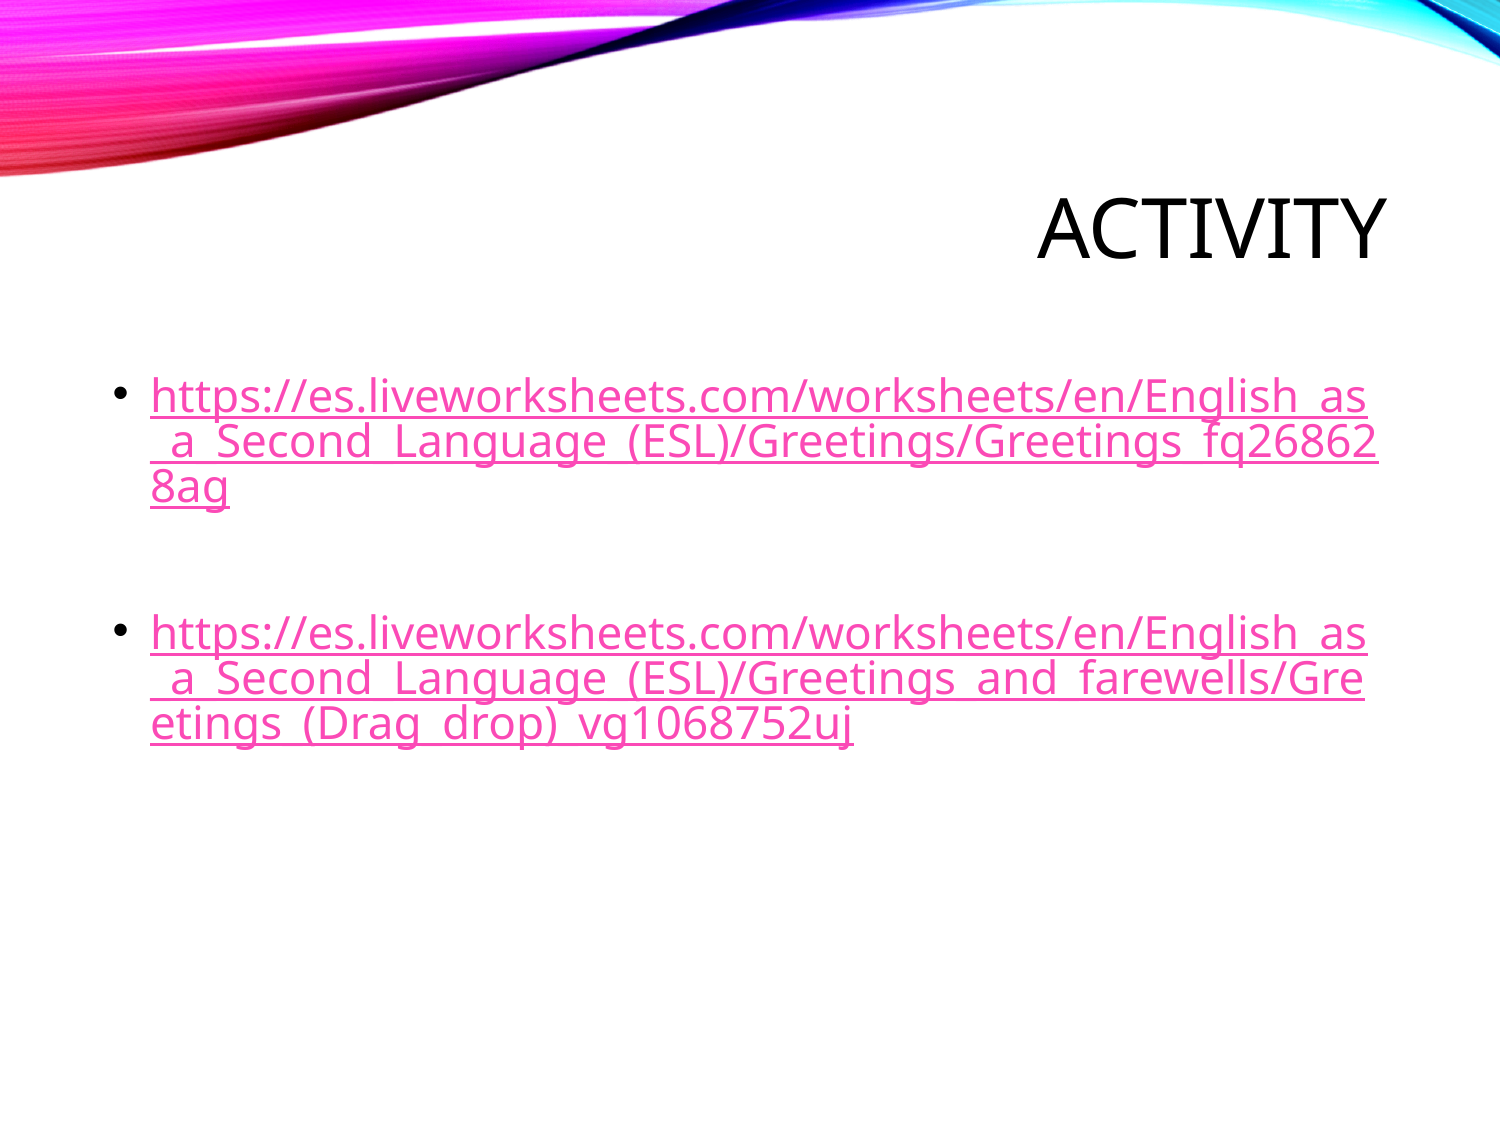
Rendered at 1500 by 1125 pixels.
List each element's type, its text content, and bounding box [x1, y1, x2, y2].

picture [0, 0, 1500, 178]
list https://es.liveworksheets.com/worksheets/en/English_as_a_Second_Language_(ESL)/Greetings/Greetings_fq268628ag https://es.liveworksheets.com/worksheets/en/English_as_a_Second_Language_(ESL)/Greetings_and_farewells/Greetings_(Drag_drop)_vg1068752uj [97, 360, 1403, 1028]
title activity [356, 125, 1403, 338]
